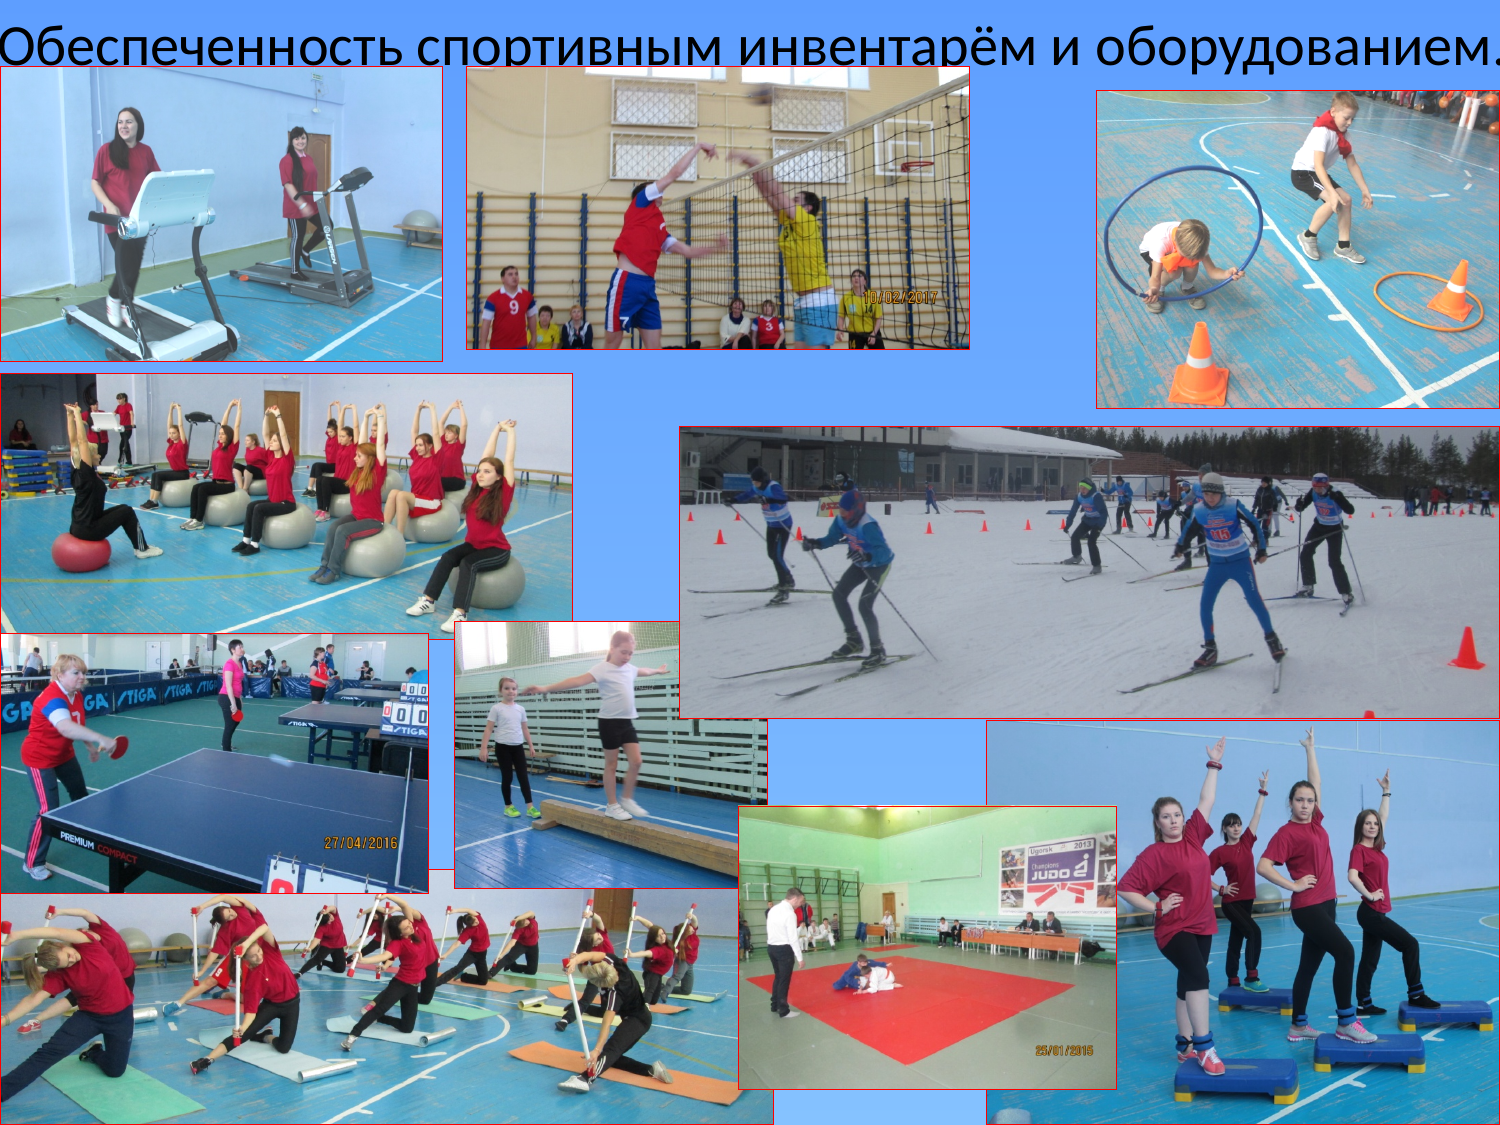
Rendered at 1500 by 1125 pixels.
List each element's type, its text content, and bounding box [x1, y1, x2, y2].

picture [466, 66, 970, 351]
picture [0, 373, 1500, 1125]
picture [0, 66, 444, 362]
picture [1096, 89, 1500, 410]
text_box Обеспеченность спортивным инвентарём и оборудованием. [0, 0, 1500, 85]
